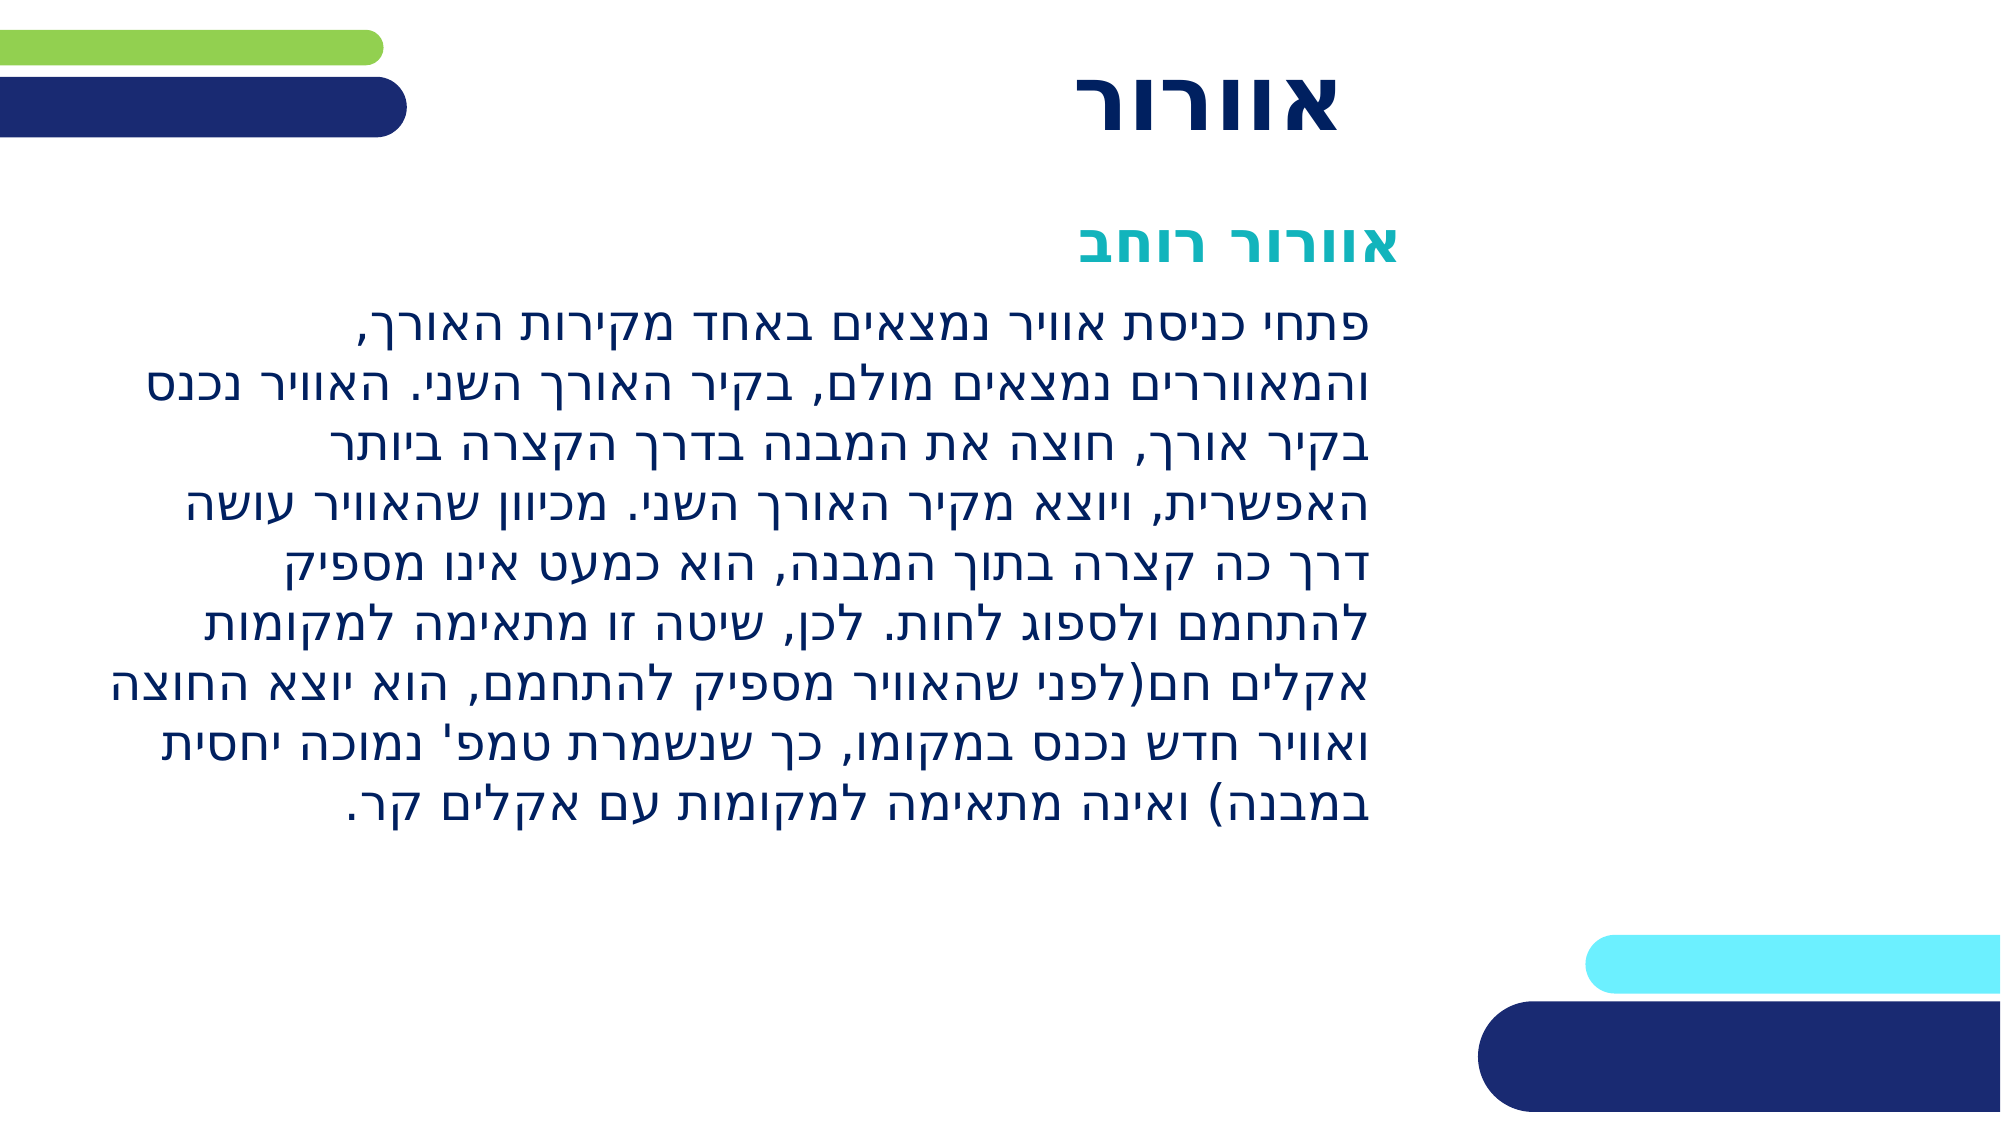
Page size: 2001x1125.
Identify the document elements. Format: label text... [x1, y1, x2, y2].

list אוורור רוחב [84, 194, 1448, 284]
title אוורור [418, 34, 2000, 154]
list פתחי כניסת אוויר נמצאים באחד מקירות האורך, והמאווררים נמצאים מולם, בקיר האורך השני. האוויר נכנס בקיר אורך, חוצה את המבנה בדרך הקצרה ביותר האפשרית, ויוצא מקיר האורך השני. מכיוון שהאוויר עושה דרך כה קצרה בתוך המבנה, הוא כמעט אינו מספיק להתחמם ולספוג לחות. לכן, שיטה זו מתאימה למקומות אקלים חם(לפני שהאוויר מספיק להתחמם, הוא יוצא החוצה ואוויר חדש נכנס במקומו, כך שנשמרת טמפ' נמוכה יחסית במבנה) ואינה מתאימה למקומות עם אקלים קר. [84, 283, 1403, 965]
